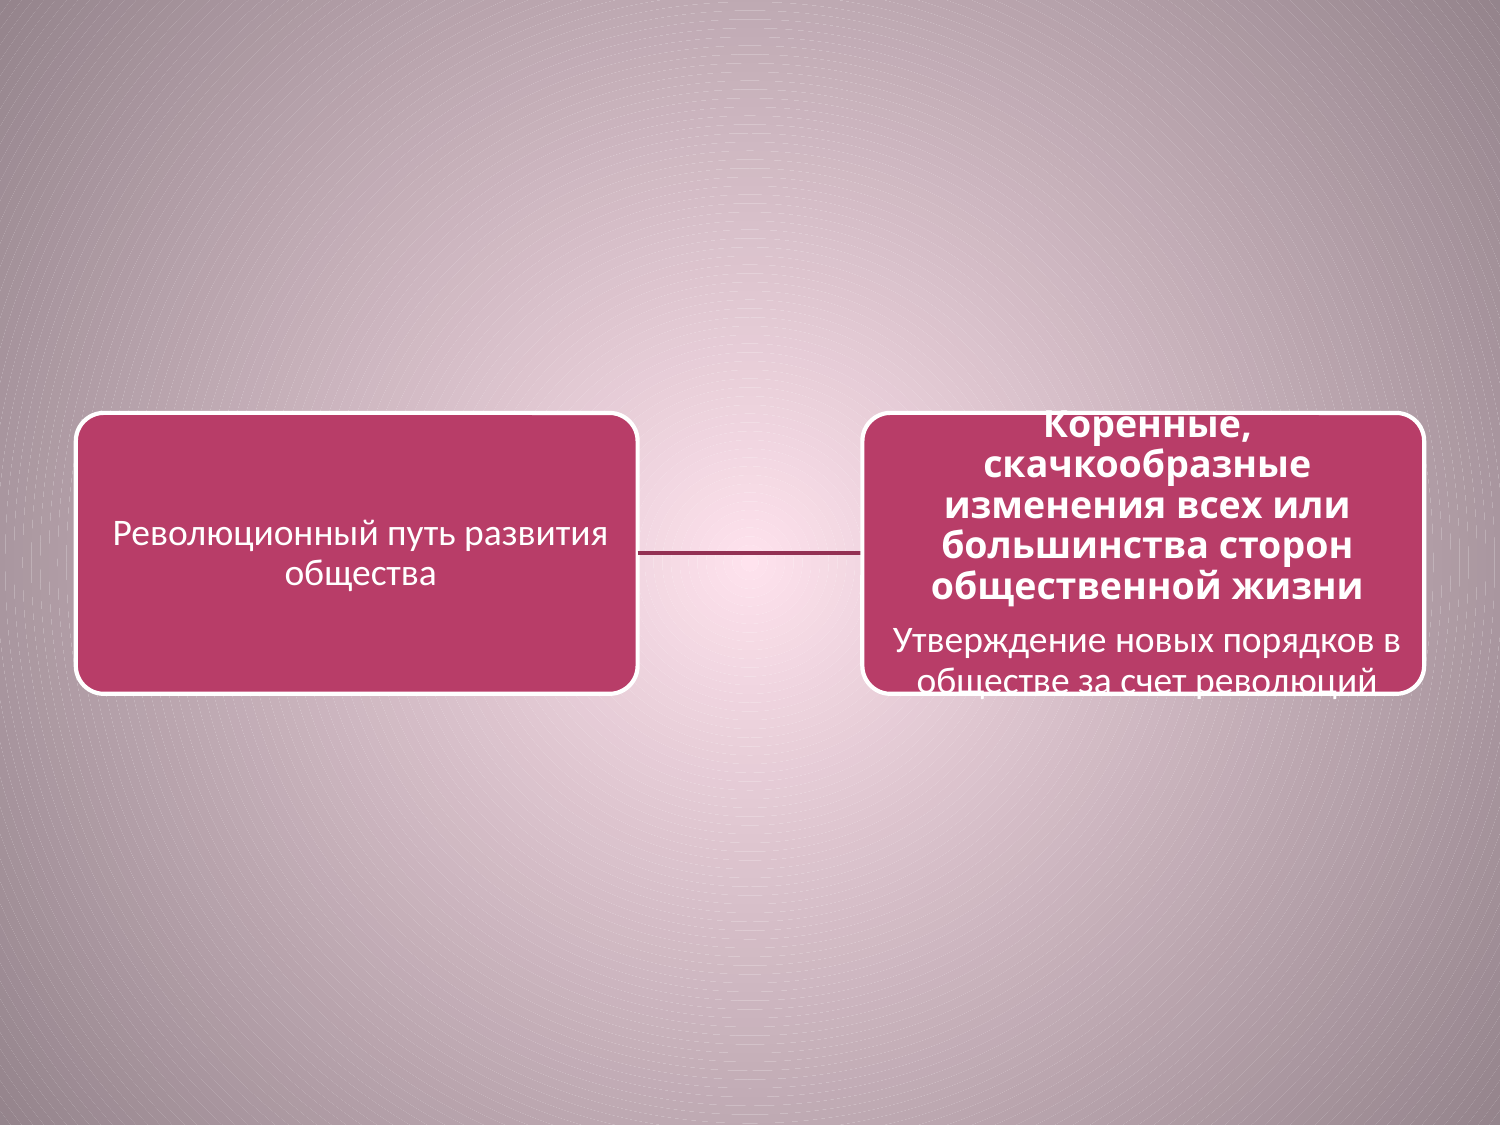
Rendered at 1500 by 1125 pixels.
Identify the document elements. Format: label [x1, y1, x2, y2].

list [74, 101, 1426, 1006]
